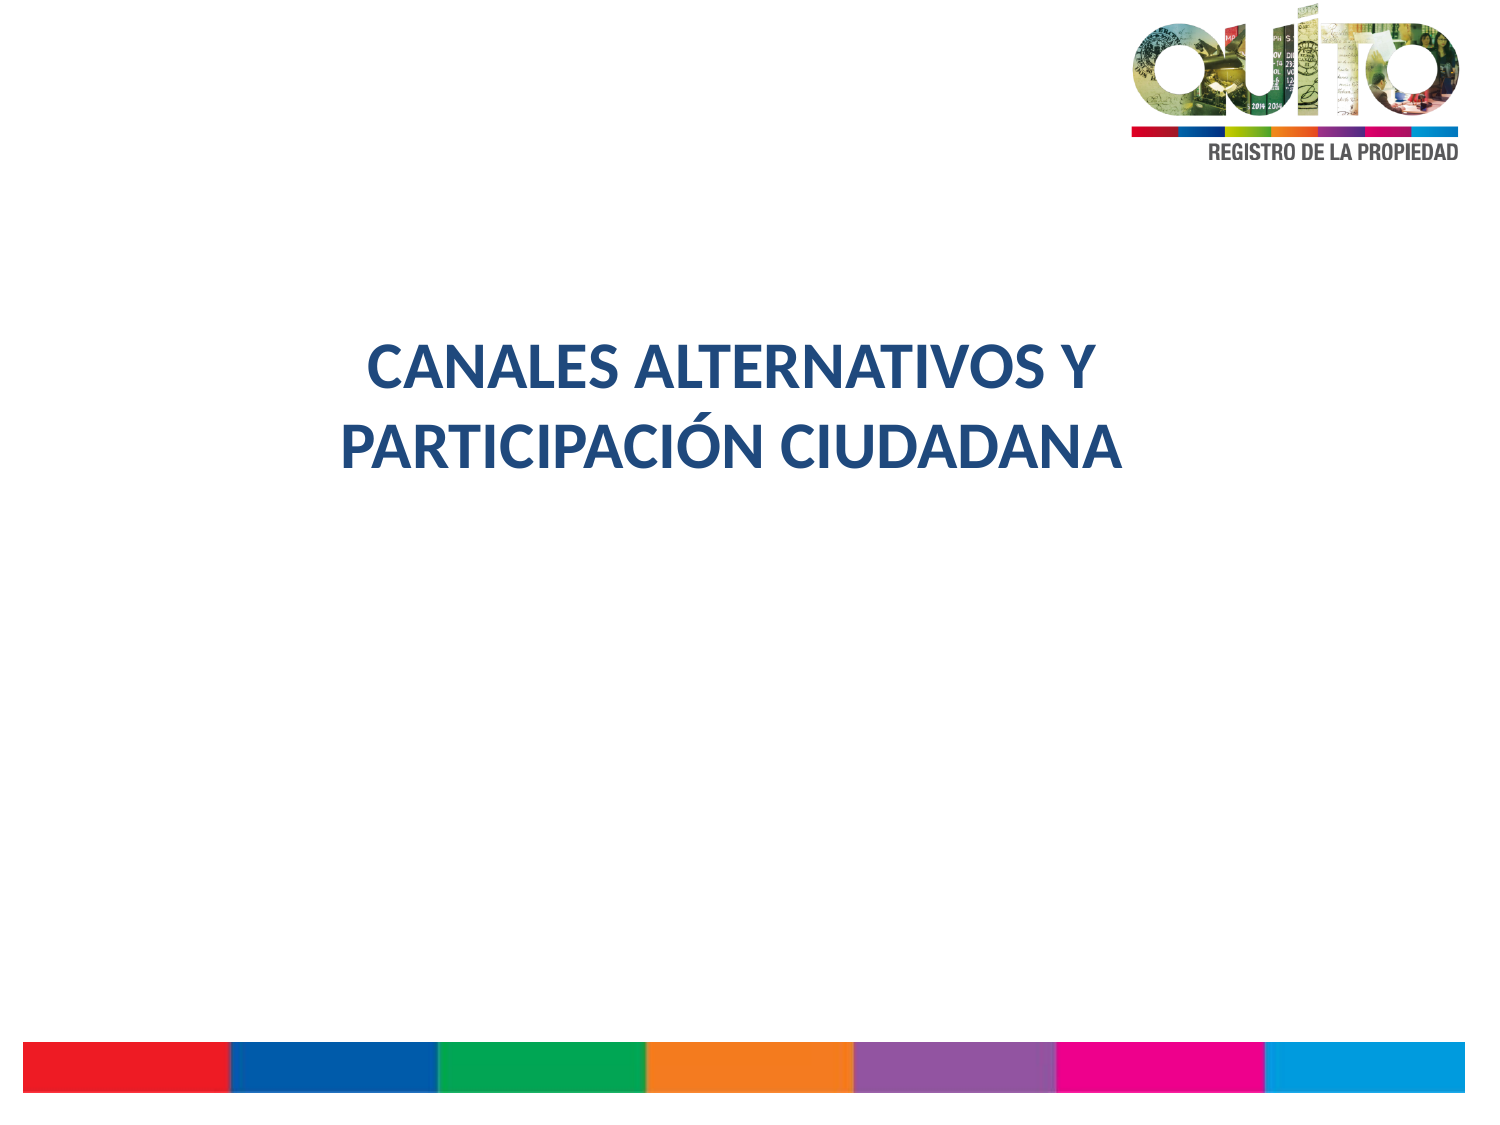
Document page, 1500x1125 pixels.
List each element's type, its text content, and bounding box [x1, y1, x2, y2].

picture [23, 1042, 1272, 1093]
picture [1124, 0, 1469, 160]
text_box CANALES ALTERNATIVOS Y PARTICIPACIÓN CIUDADANA [188, 314, 1276, 490]
